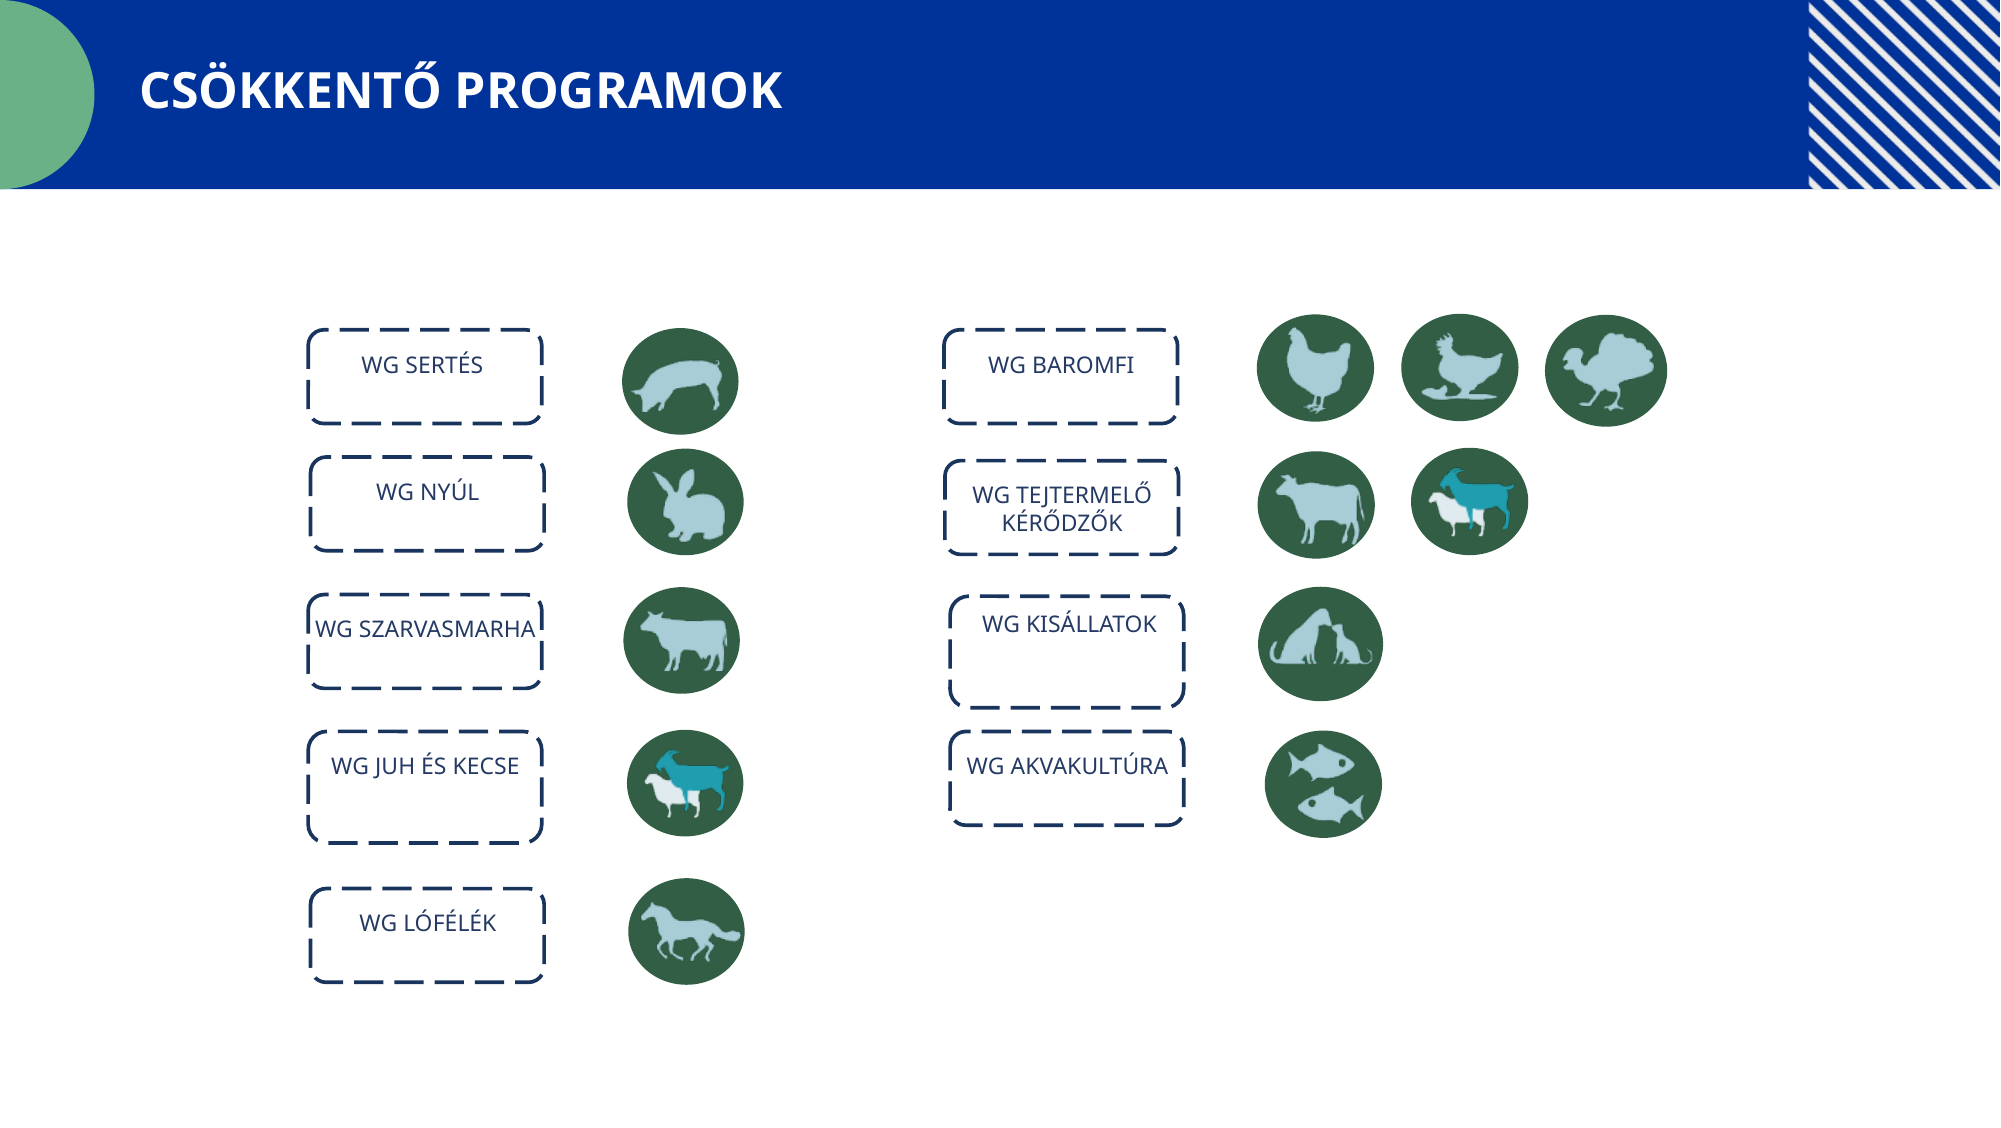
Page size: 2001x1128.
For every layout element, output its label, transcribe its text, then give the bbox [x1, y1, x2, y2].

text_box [299, 313, 1666, 985]
list CSÖKKENTŐ PROGRAMOK [125, 51, 1713, 130]
picture [1808, 0, 2000, 190]
